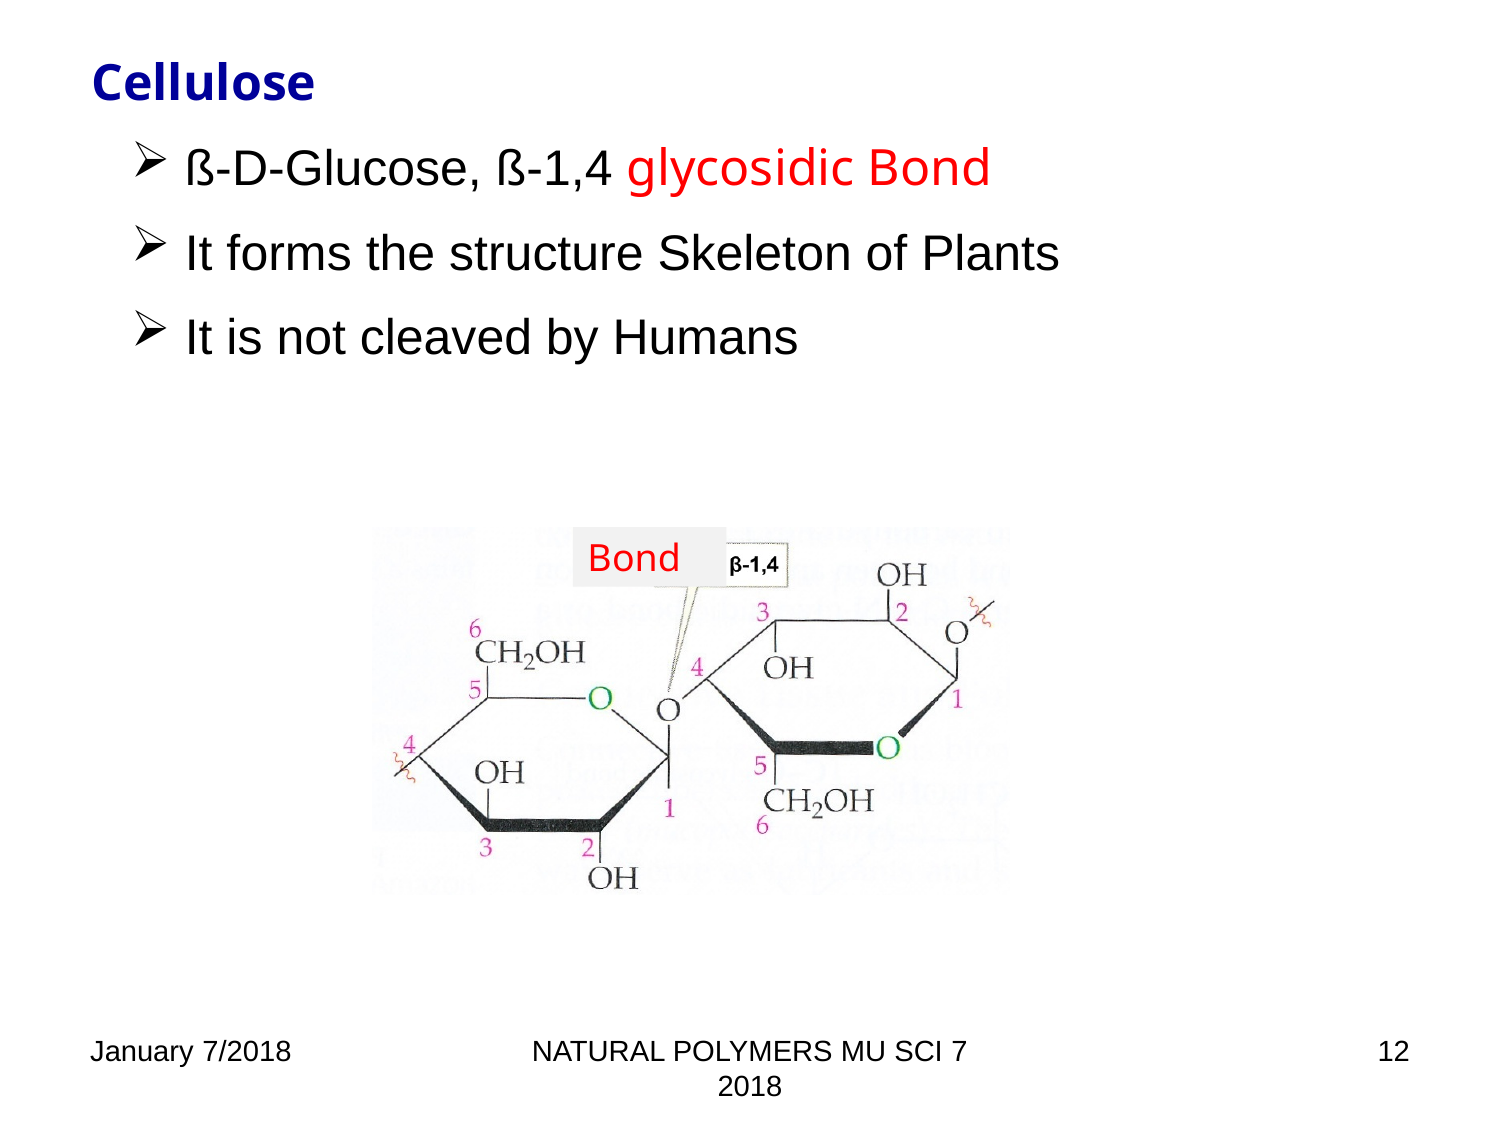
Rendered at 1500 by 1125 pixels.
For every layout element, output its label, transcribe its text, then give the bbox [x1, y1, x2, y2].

slide_number 12 [1074, 1024, 1426, 1103]
footer NATURAL POLYMERS MU SCI 7 2018 [512, 1024, 988, 1103]
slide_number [74, 1024, 426, 1103]
picture [371, 526, 1010, 896]
text_box Cellulose ß-D-Glucose, ß-1,4 glycosidic Bond It forms the structure Skeleton of Plants It is not cleaved by Humans [76, 42, 1459, 373]
